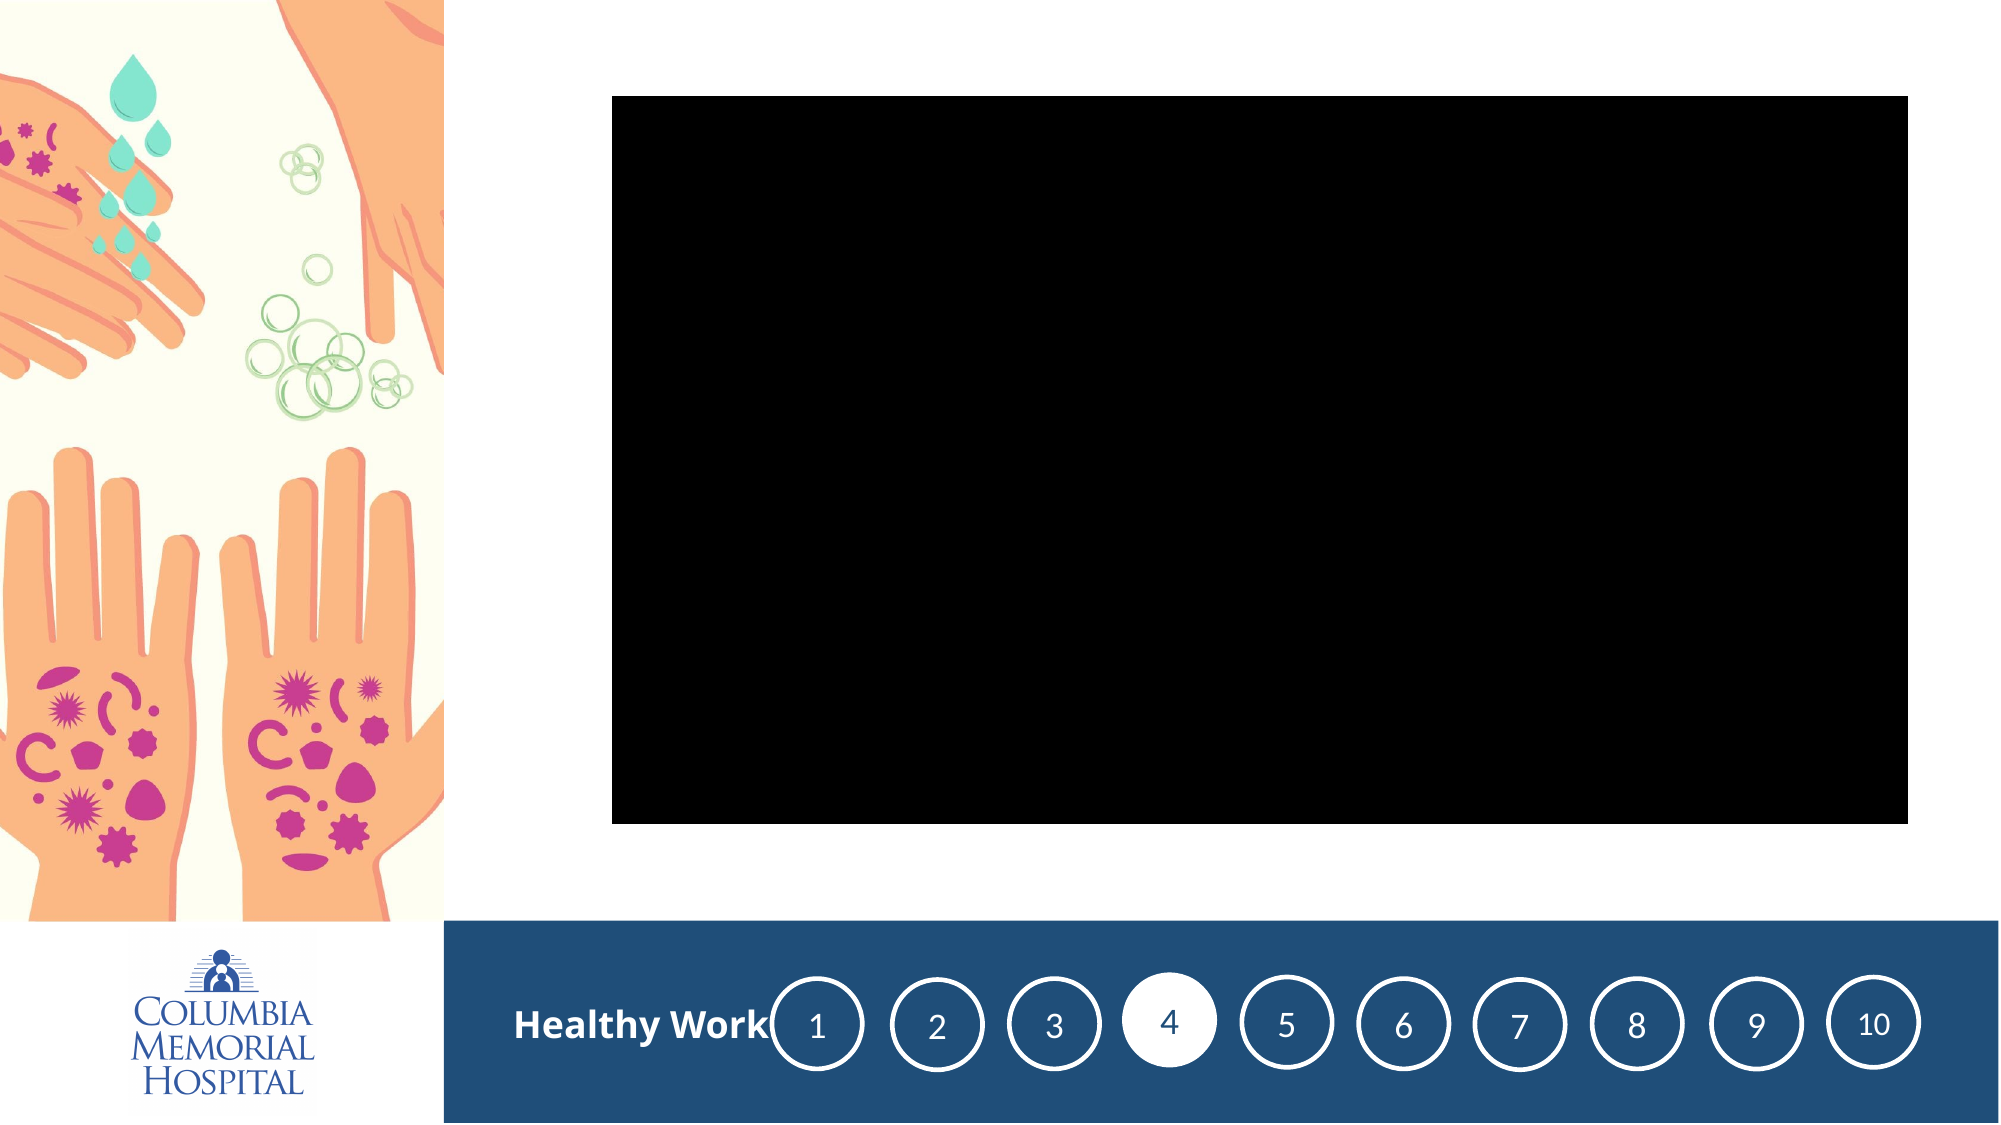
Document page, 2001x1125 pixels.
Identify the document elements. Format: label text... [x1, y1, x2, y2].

text_box [1767, 920, 1999, 1124]
text_box 9 [1767, 978, 1803, 1069]
text_box [443, 920, 533, 1124]
text_box 3 [1008, 977, 1101, 1070]
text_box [611, 95, 1909, 825]
text_box 4 [1123, 973, 1216, 1067]
text_box 2 [891, 978, 984, 1071]
picture [0, 0, 444, 922]
text_box Healthy Work [498, 993, 802, 1054]
text_box [533, 225, 1767, 1125]
picture [128, 928, 317, 1116]
text_box 10 [1827, 976, 1920, 1069]
